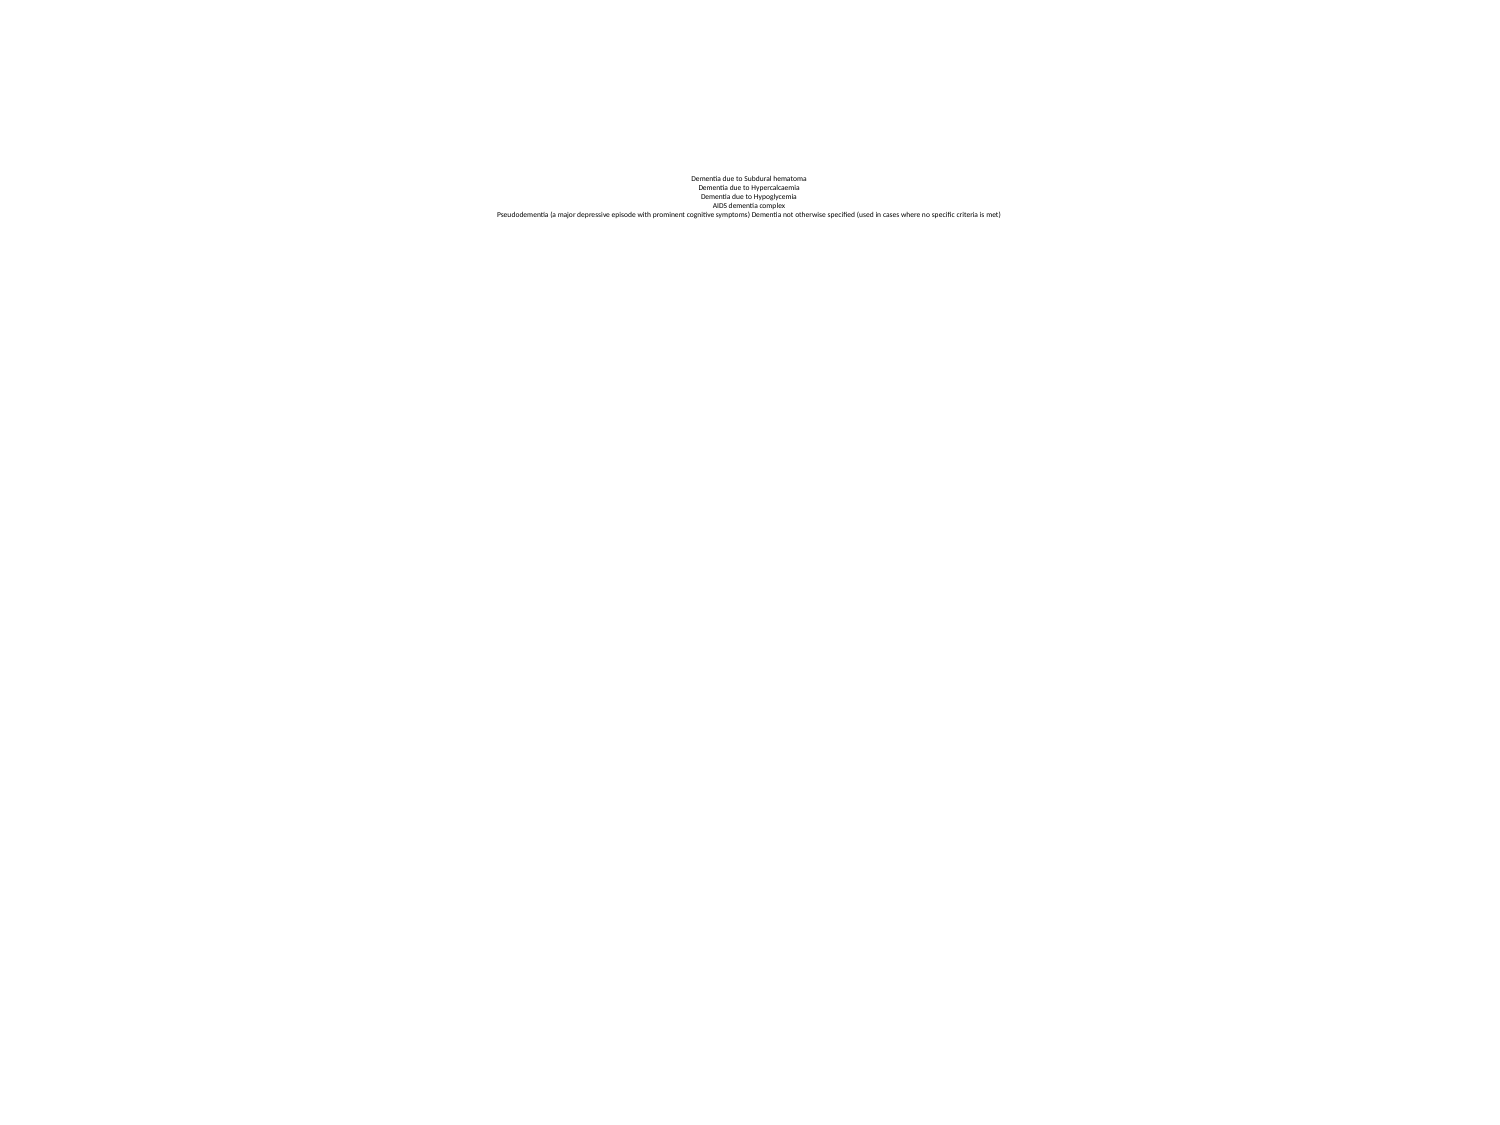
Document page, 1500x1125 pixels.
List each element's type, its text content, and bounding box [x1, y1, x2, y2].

title Dementia due to Subdural hematoma Dementia due to Hypercalcaemia Dementia due to Hypoglycemia AIDS dementia complex Pseudodementia (a major depressive episode with prominent cognitive symptoms) Dementia not otherwise specified (used in cases where no specific criteria is met) [75, 45, 1425, 233]
